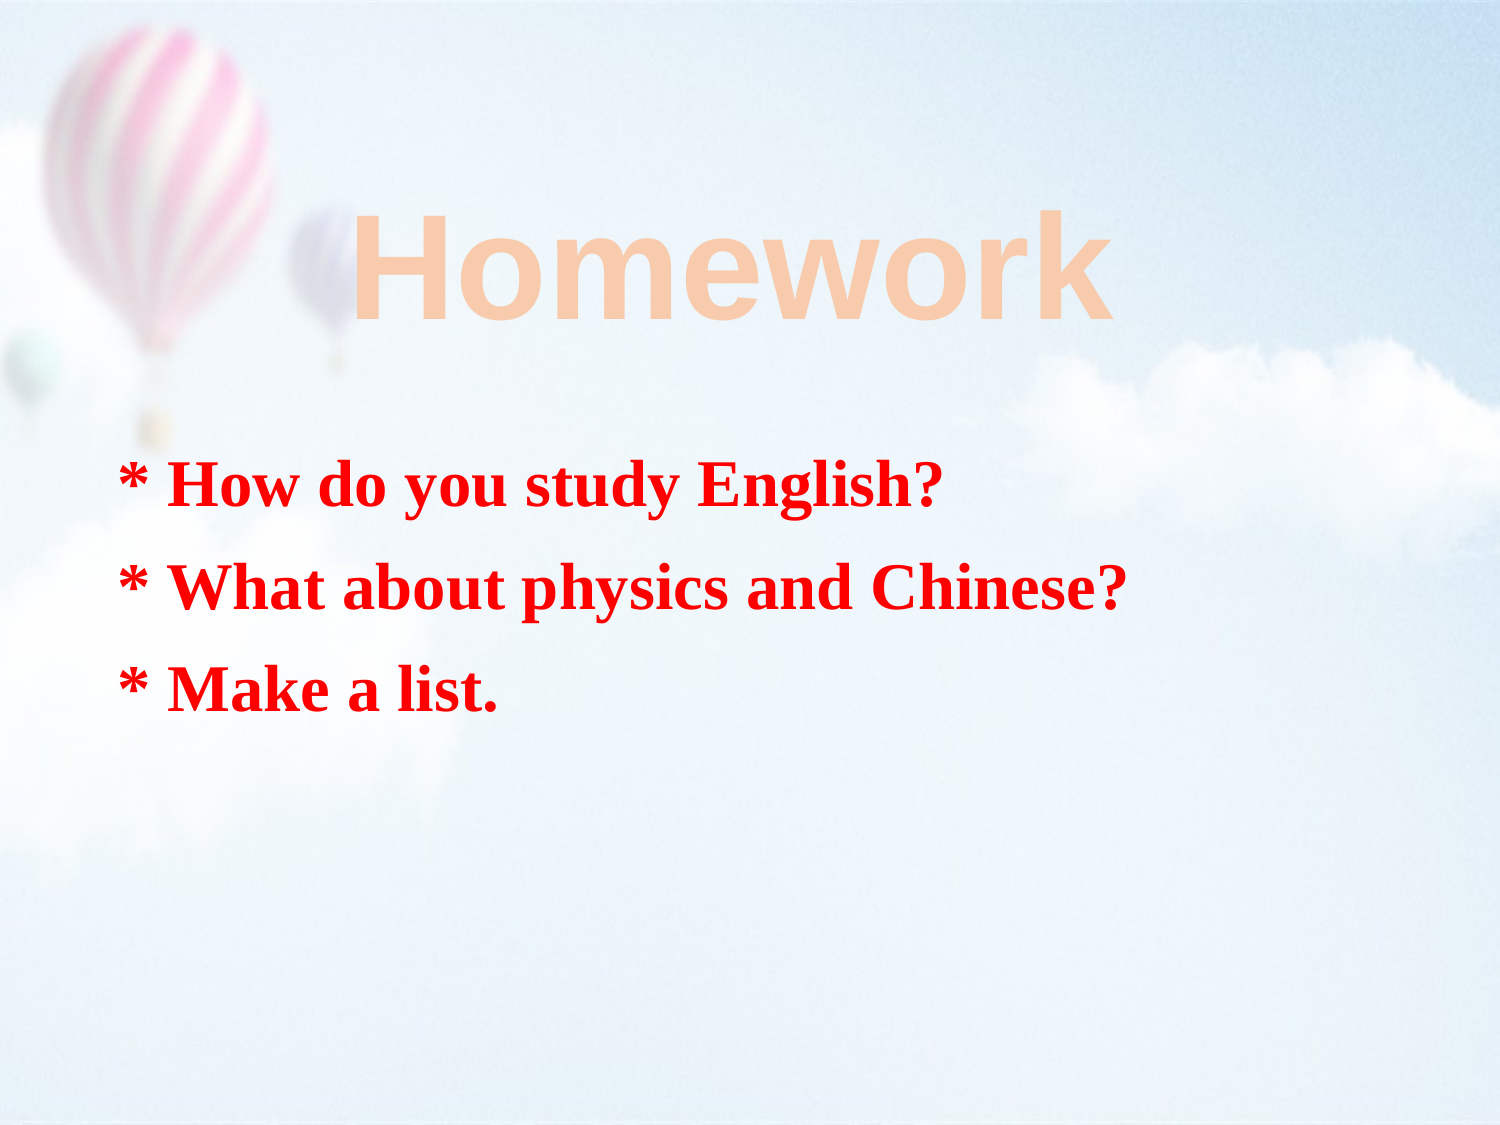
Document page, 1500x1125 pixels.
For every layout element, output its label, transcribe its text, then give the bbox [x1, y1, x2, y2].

picture [0, 0, 1500, 1125]
text_box * How do you study English? * What about physics and Chinese? * Make a list. [102, 416, 1224, 733]
text_box Homework [332, 162, 1130, 357]
